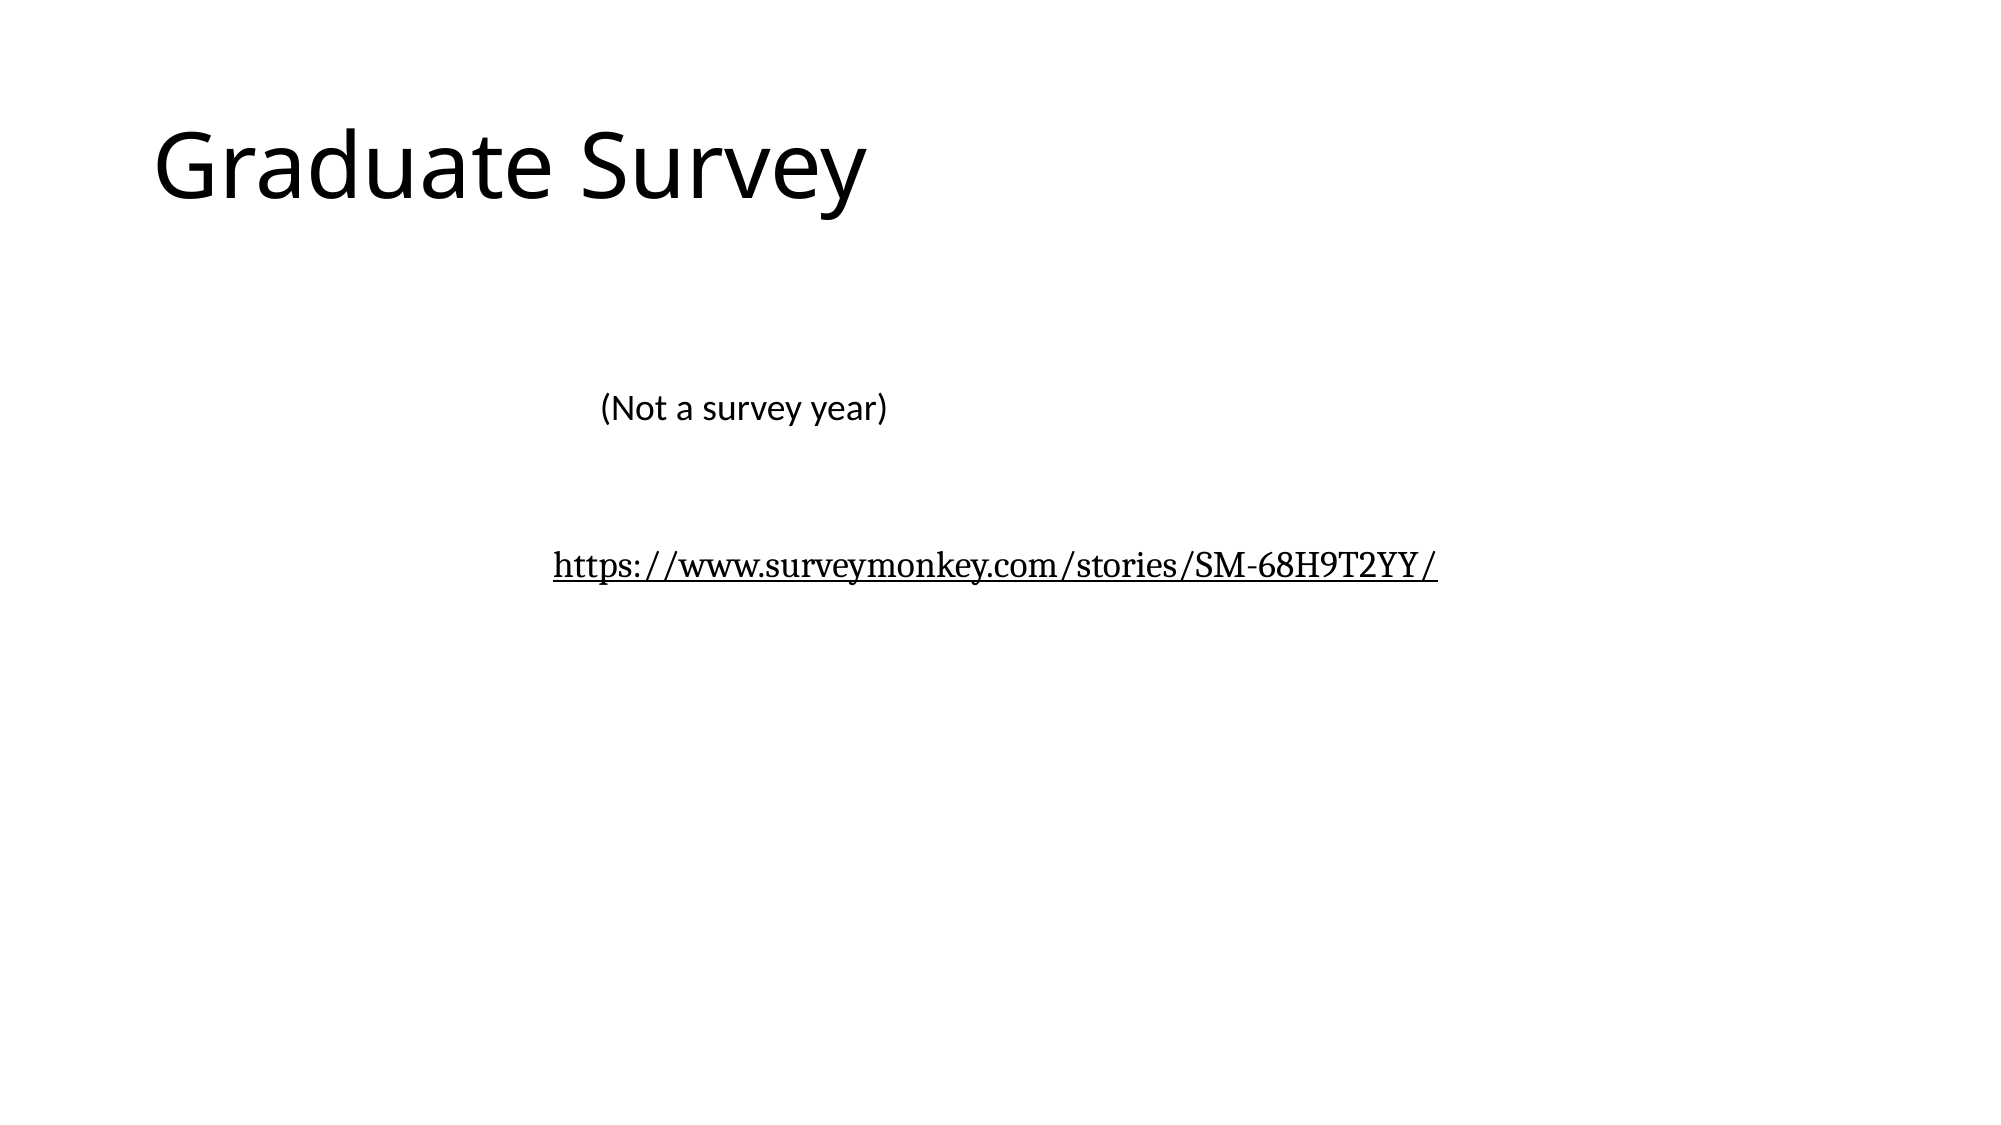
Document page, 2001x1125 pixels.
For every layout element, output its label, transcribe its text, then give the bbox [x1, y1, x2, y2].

title Graduate Survey [137, 59, 1863, 278]
text_box https://www.surveymonkey.com/stories/SM-68H9T2YY/ [538, 532, 1462, 592]
text_box (Not a survey year) [584, 375, 904, 436]
